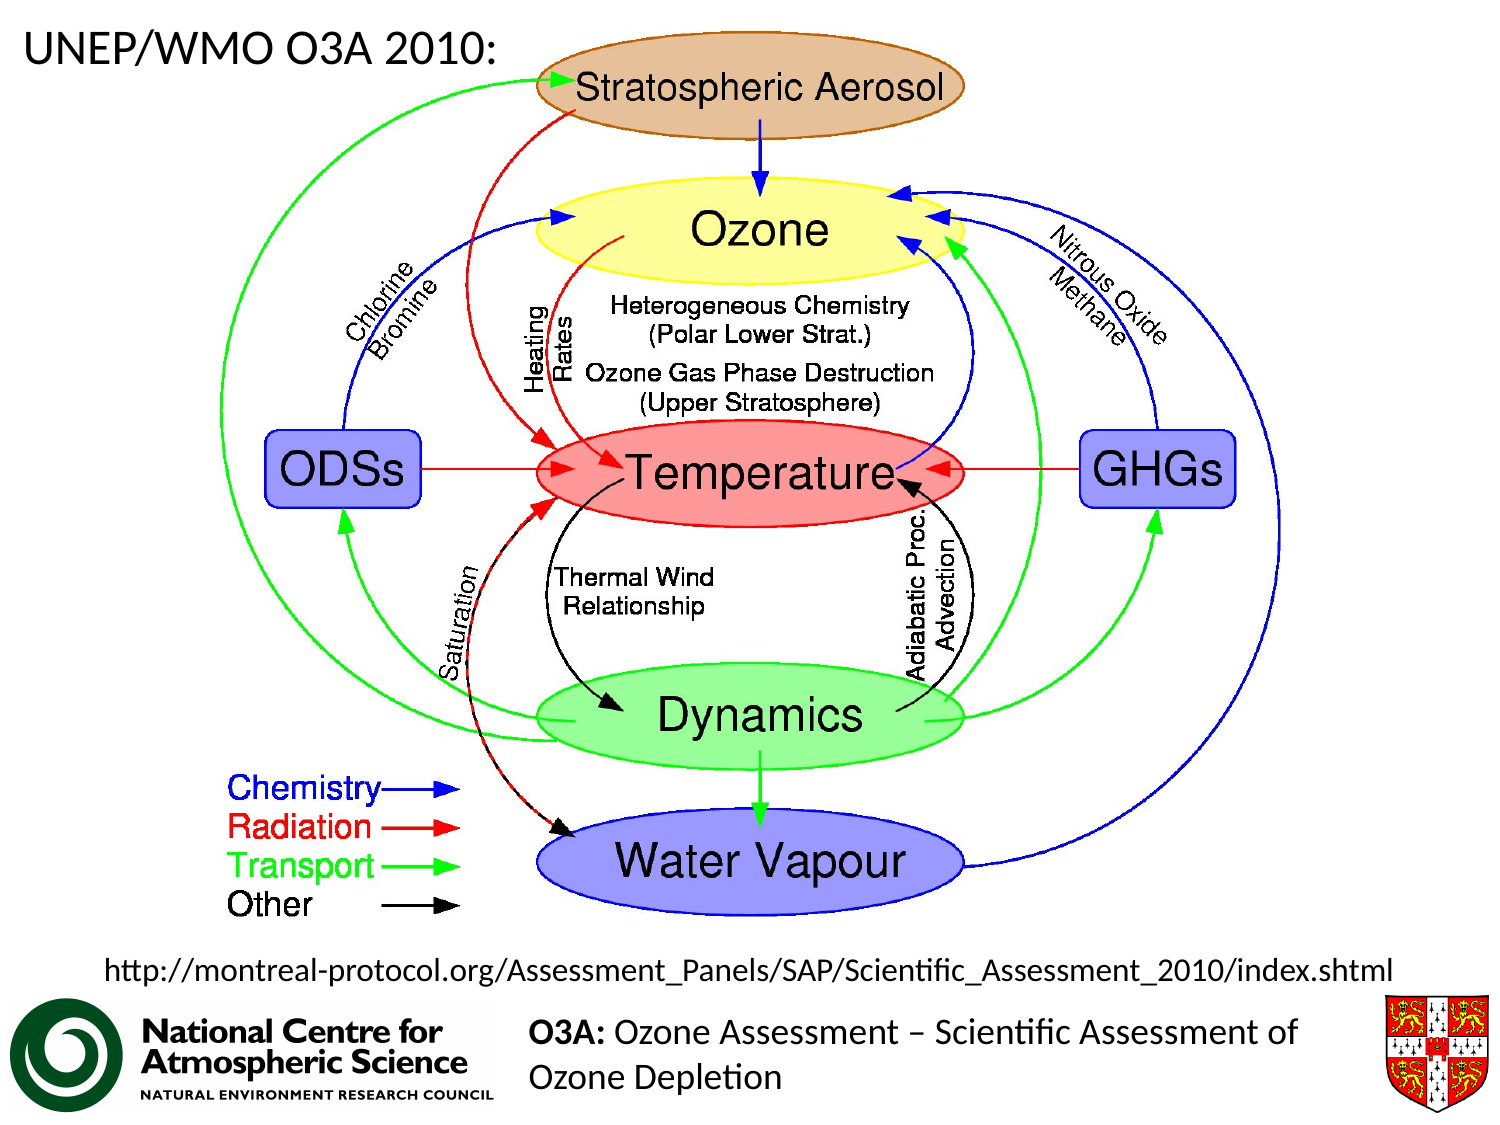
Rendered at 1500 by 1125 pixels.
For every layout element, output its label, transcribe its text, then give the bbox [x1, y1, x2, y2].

text_box UNEP/WMO O3A 2010: [8, 7, 514, 82]
picture [218, 30, 1282, 917]
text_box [6, 994, 1489, 1114]
text_box http://montreal-protocol.org/Assessment_Panels/SAP/Scientific_Assessment_2010/index.shtml [0, 940, 1500, 996]
